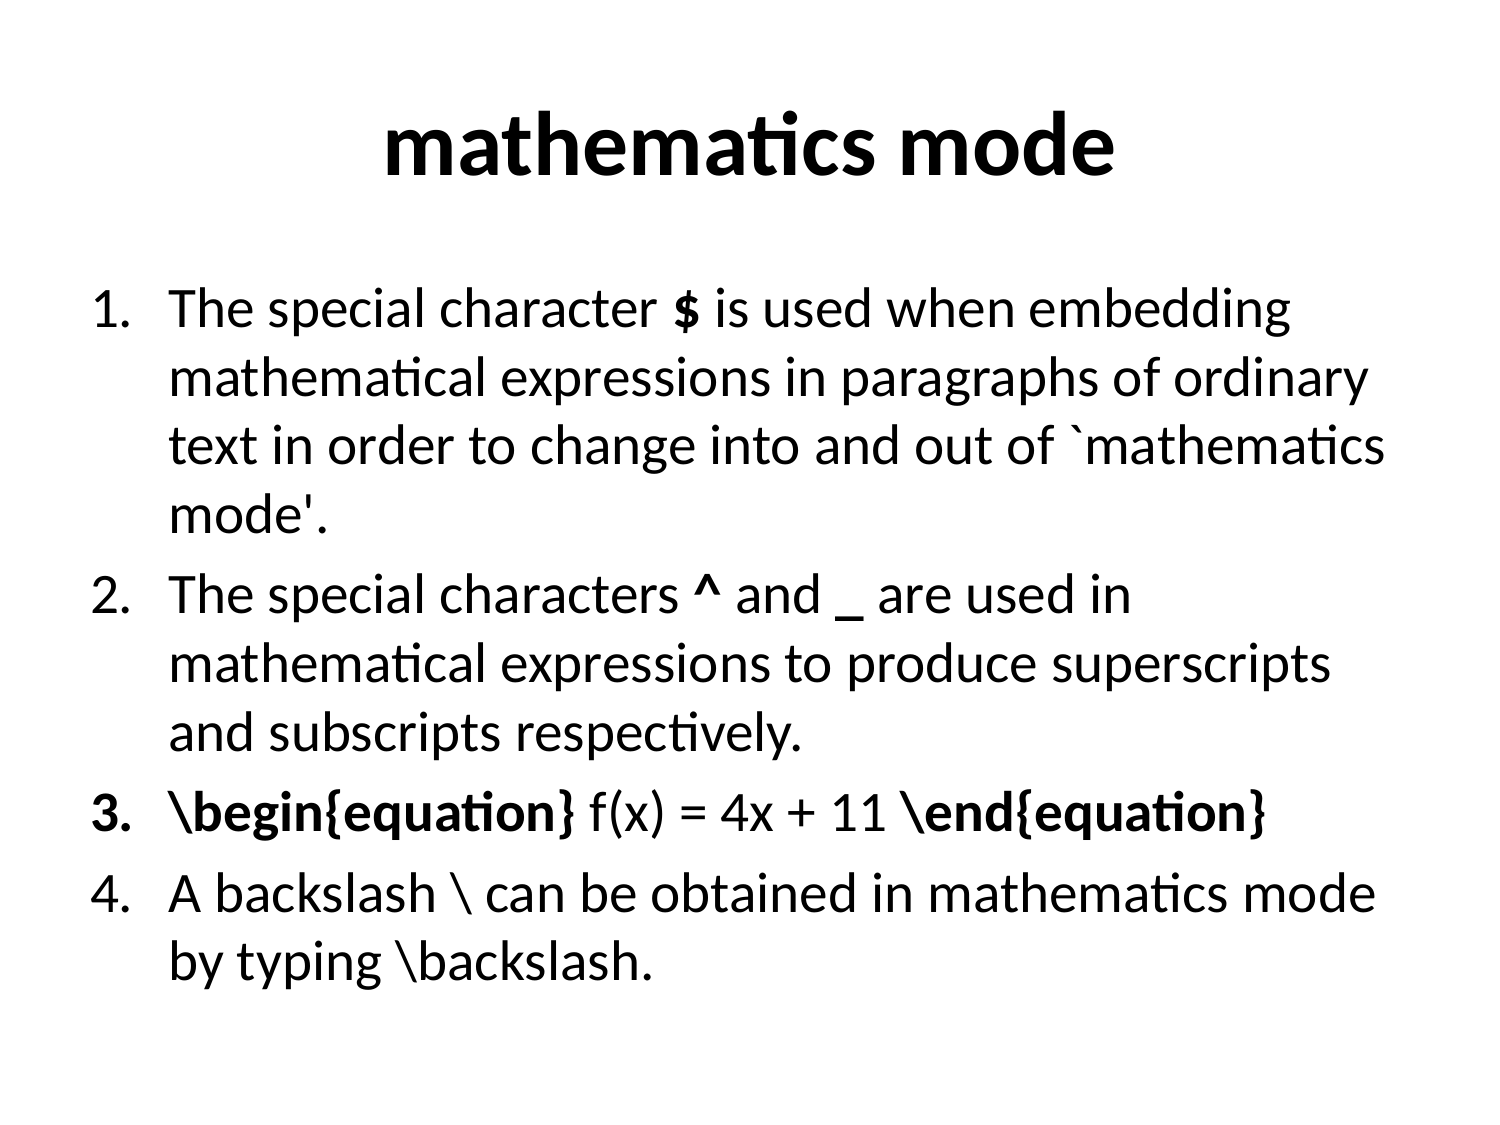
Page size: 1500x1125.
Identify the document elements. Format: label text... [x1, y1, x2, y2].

list The special character $ is used when embedding mathematical expressions in paragraphs of ordinary text in order to change into and out of `mathematics mode'. The special characters ^ and _ are used in mathematical expressions to produce superscripts and subscripts respectively. \begin{equation} f(x) = 4x + 11 \end{equation} A backslash \ can be obtained in mathematics mode by typing \backslash. [75, 262, 1425, 1005]
title mathematics mode [75, 45, 1425, 233]
